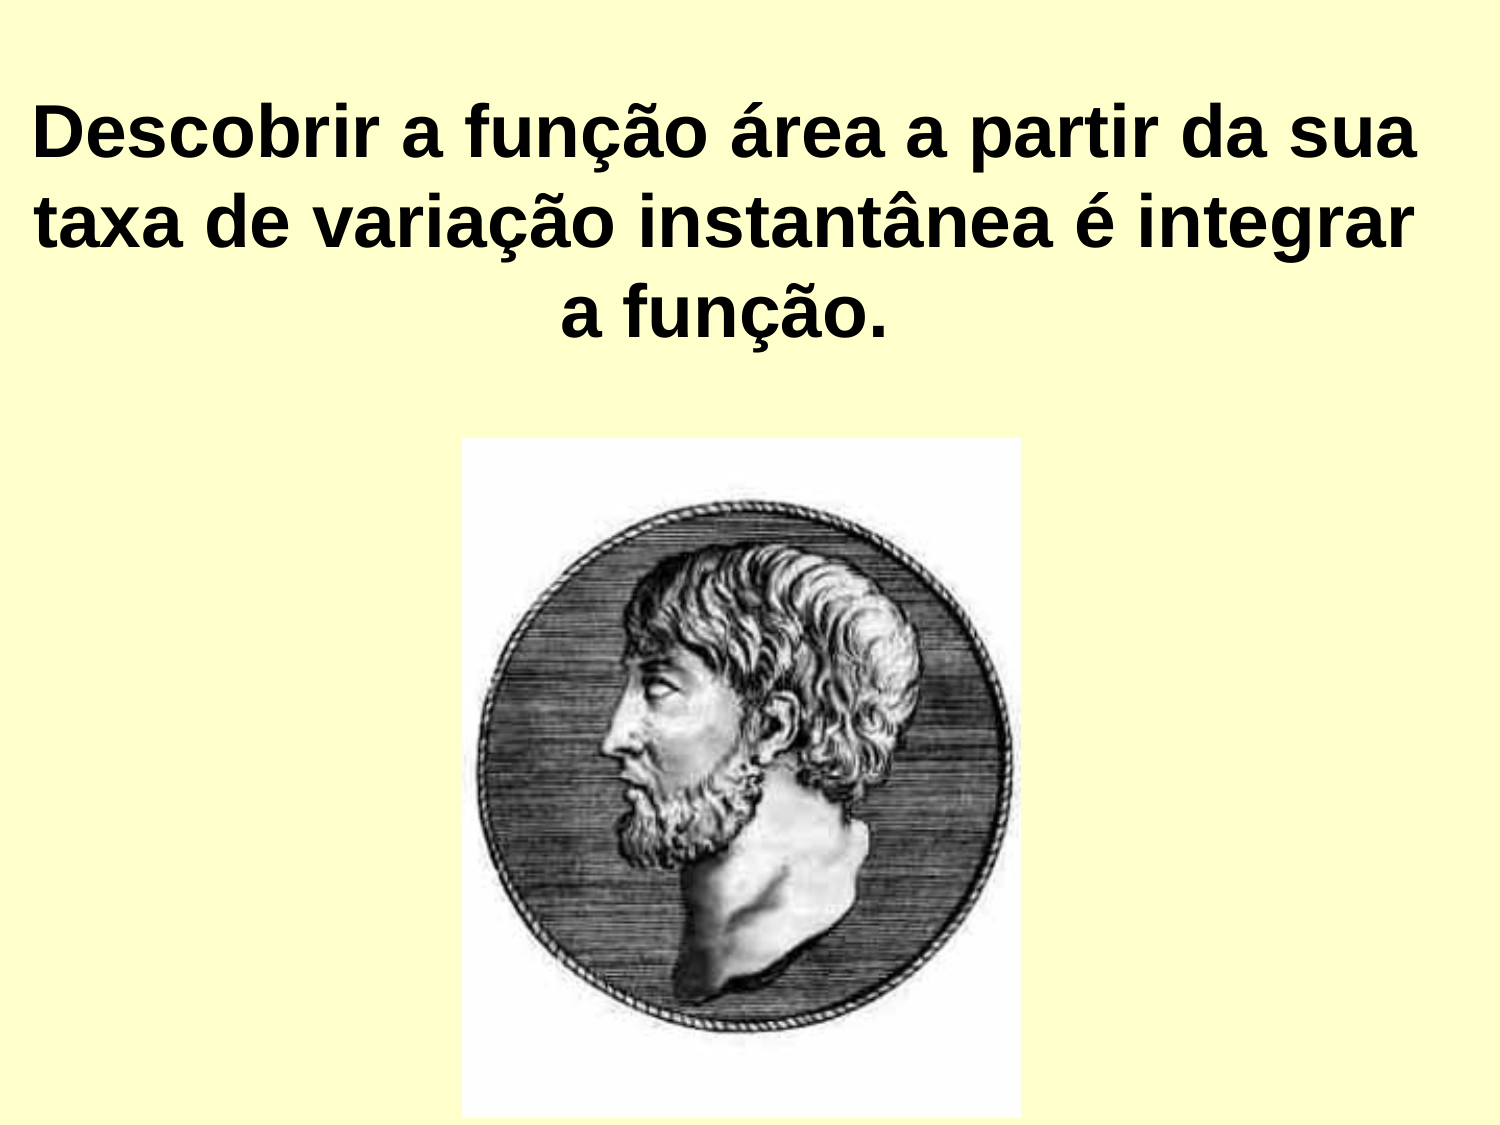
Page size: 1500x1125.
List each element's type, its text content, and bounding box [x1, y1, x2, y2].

text_box Descobrir a função área a partir da sua taxa de variação instantânea é integrar a função. [0, 74, 1450, 360]
picture [462, 438, 1021, 1118]
